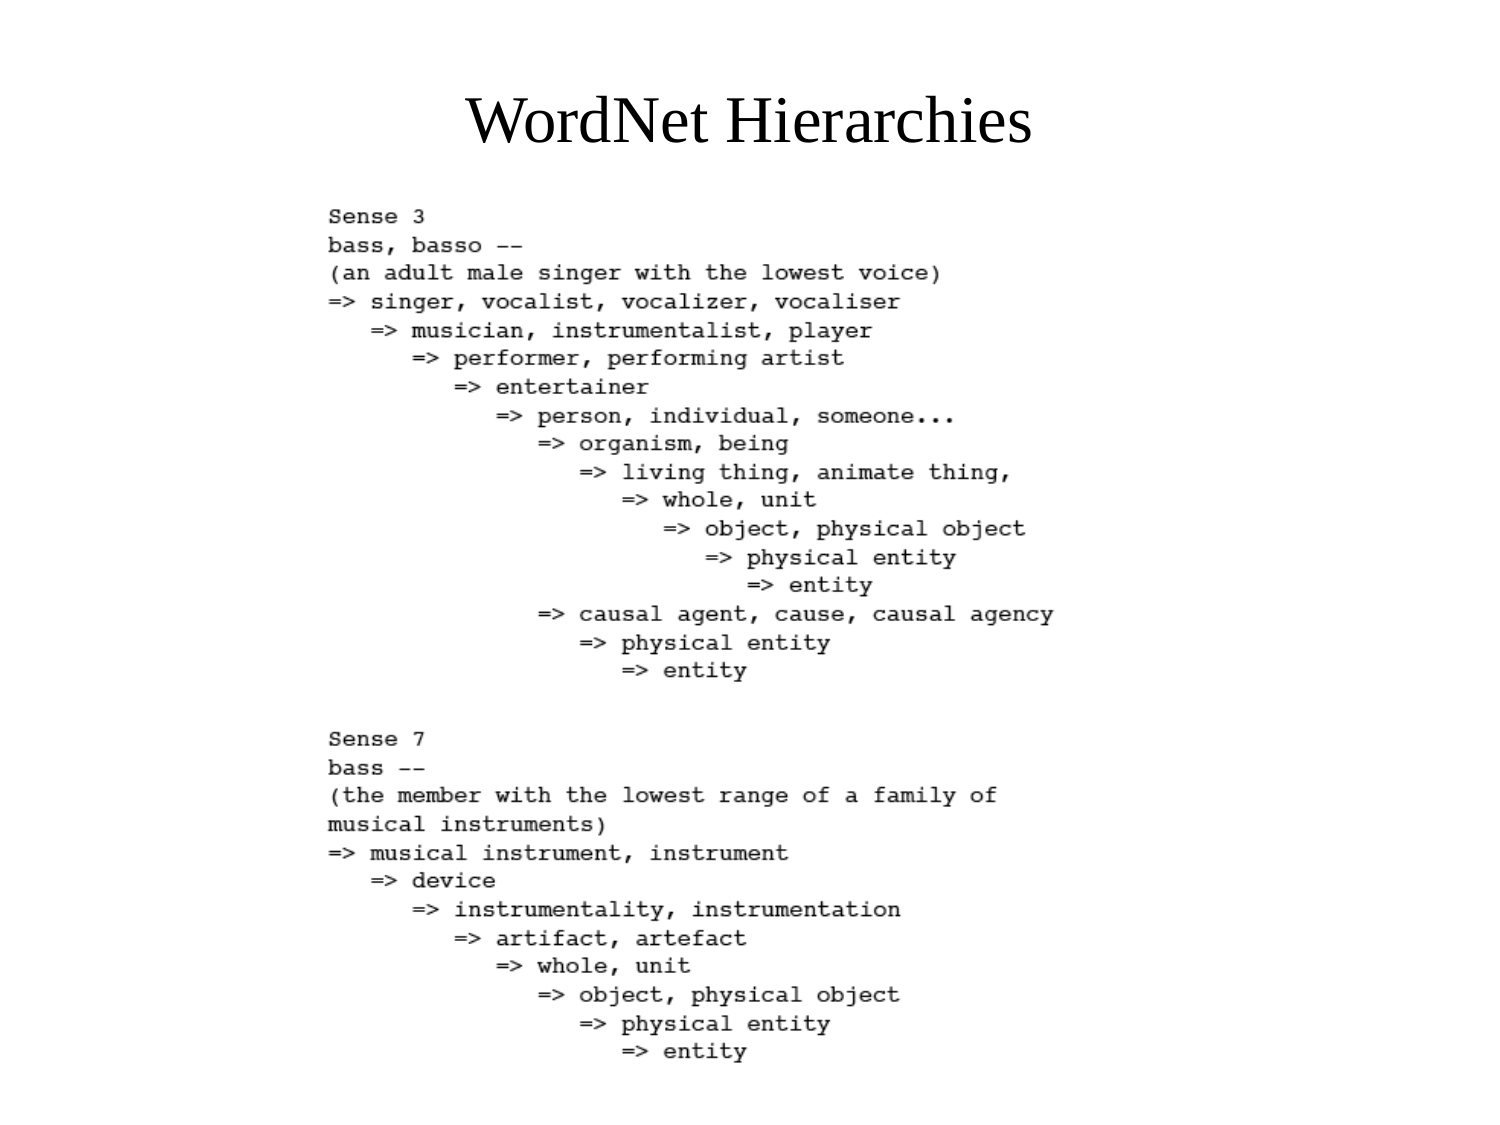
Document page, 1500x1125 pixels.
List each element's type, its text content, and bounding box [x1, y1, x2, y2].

picture [312, 199, 1062, 1073]
title WordNet Hierarchies [74, 44, 1426, 188]
